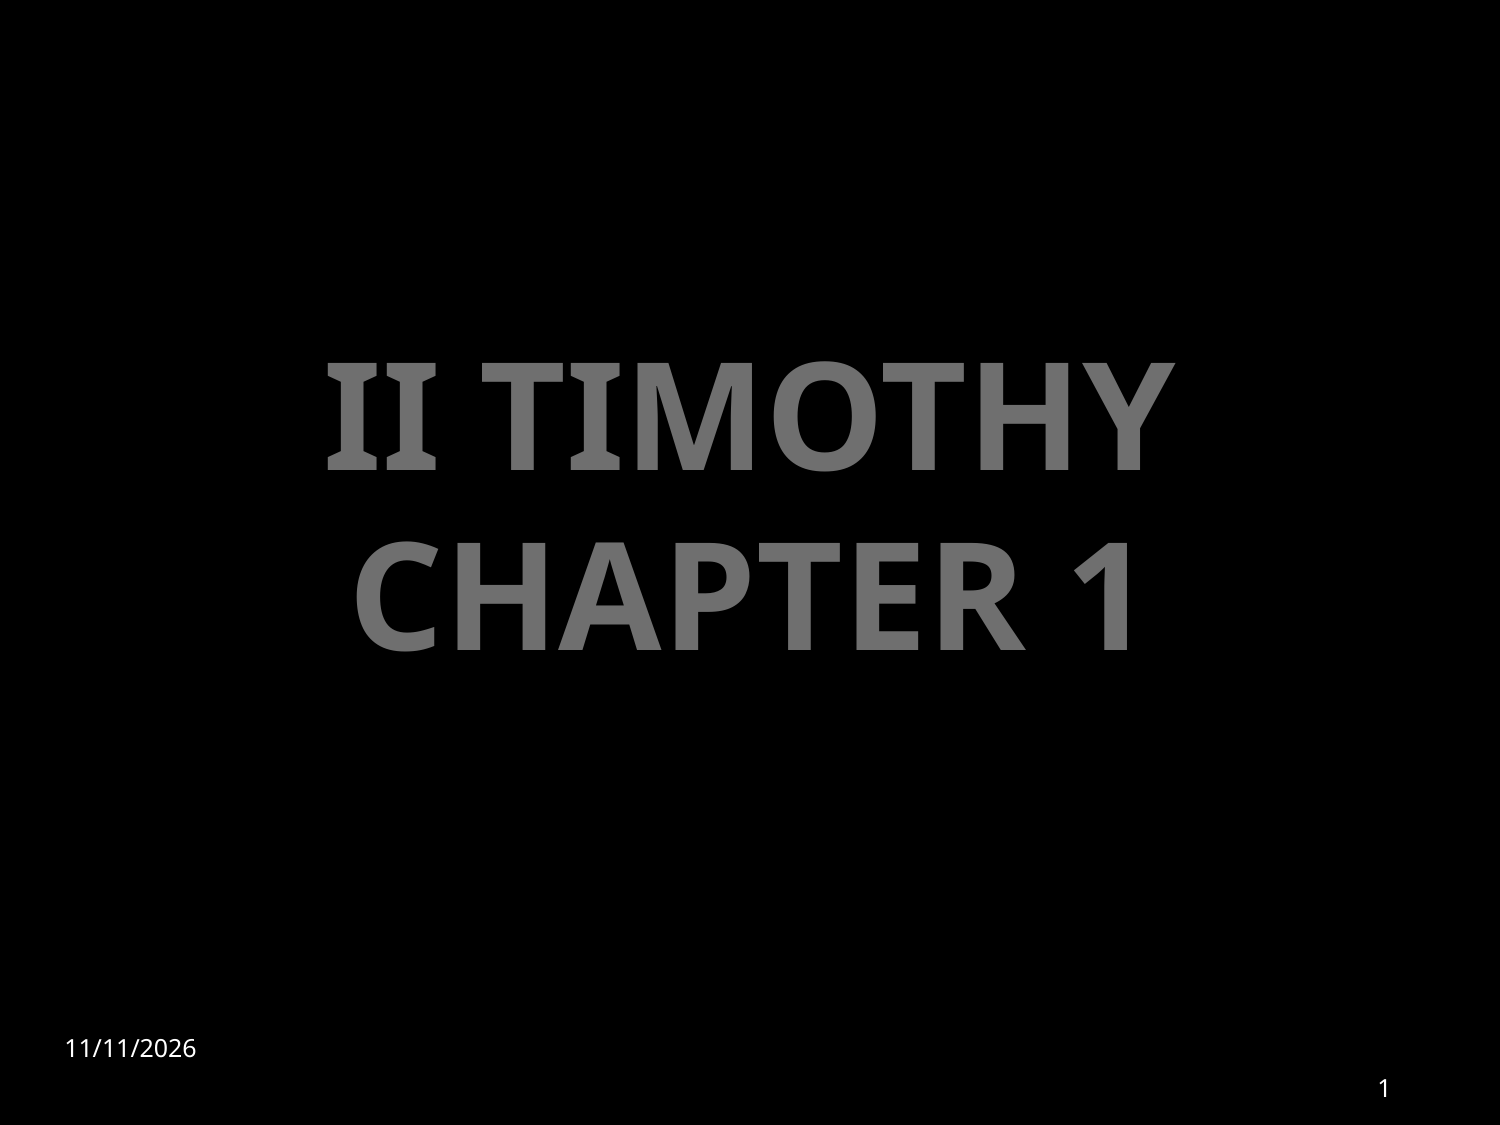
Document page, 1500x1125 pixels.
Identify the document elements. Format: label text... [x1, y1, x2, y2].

text_box 8/22/2022 [49, 1024, 212, 1074]
text_box 1 [1362, 1065, 1463, 1125]
title II TIMOTHY CHAPTER 1 [187, 337, 1313, 663]
